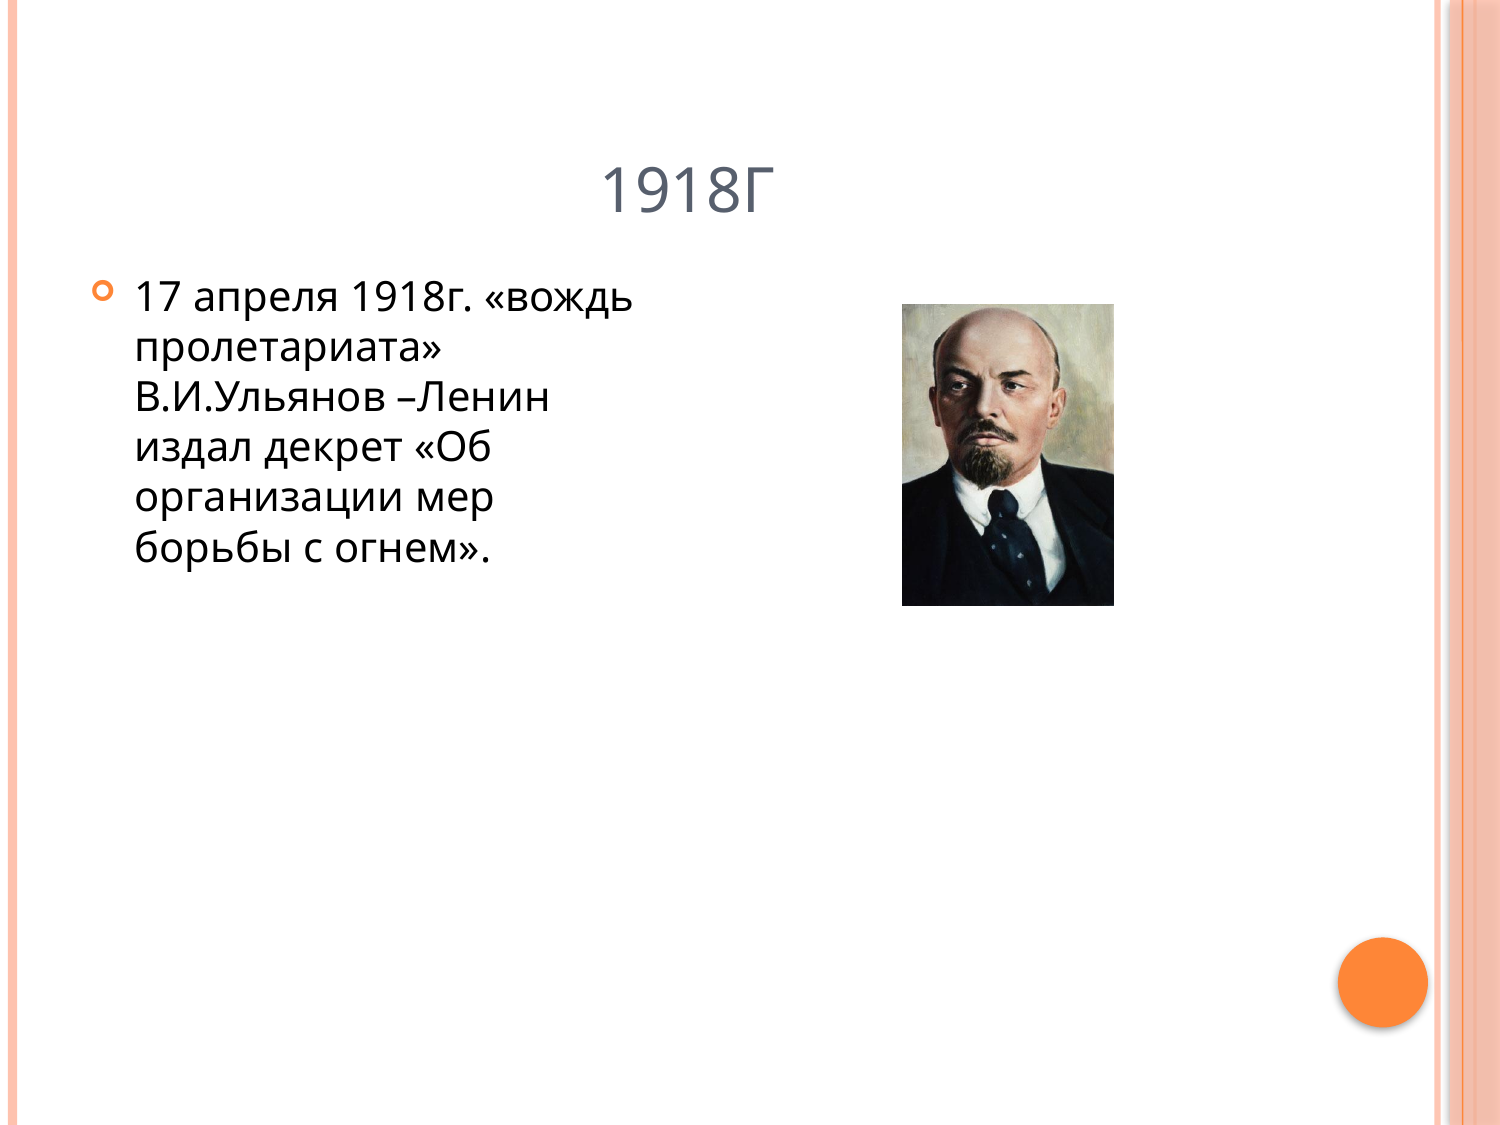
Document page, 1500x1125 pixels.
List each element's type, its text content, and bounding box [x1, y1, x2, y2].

list 17 апреля 1918г. «вождь пролетариата» В.И.Ульянов –Ленин издал декрет «Об организации мер борьбы с огнем». [75, 262, 675, 1013]
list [901, 304, 1114, 607]
title 1918г [75, 45, 1300, 233]
